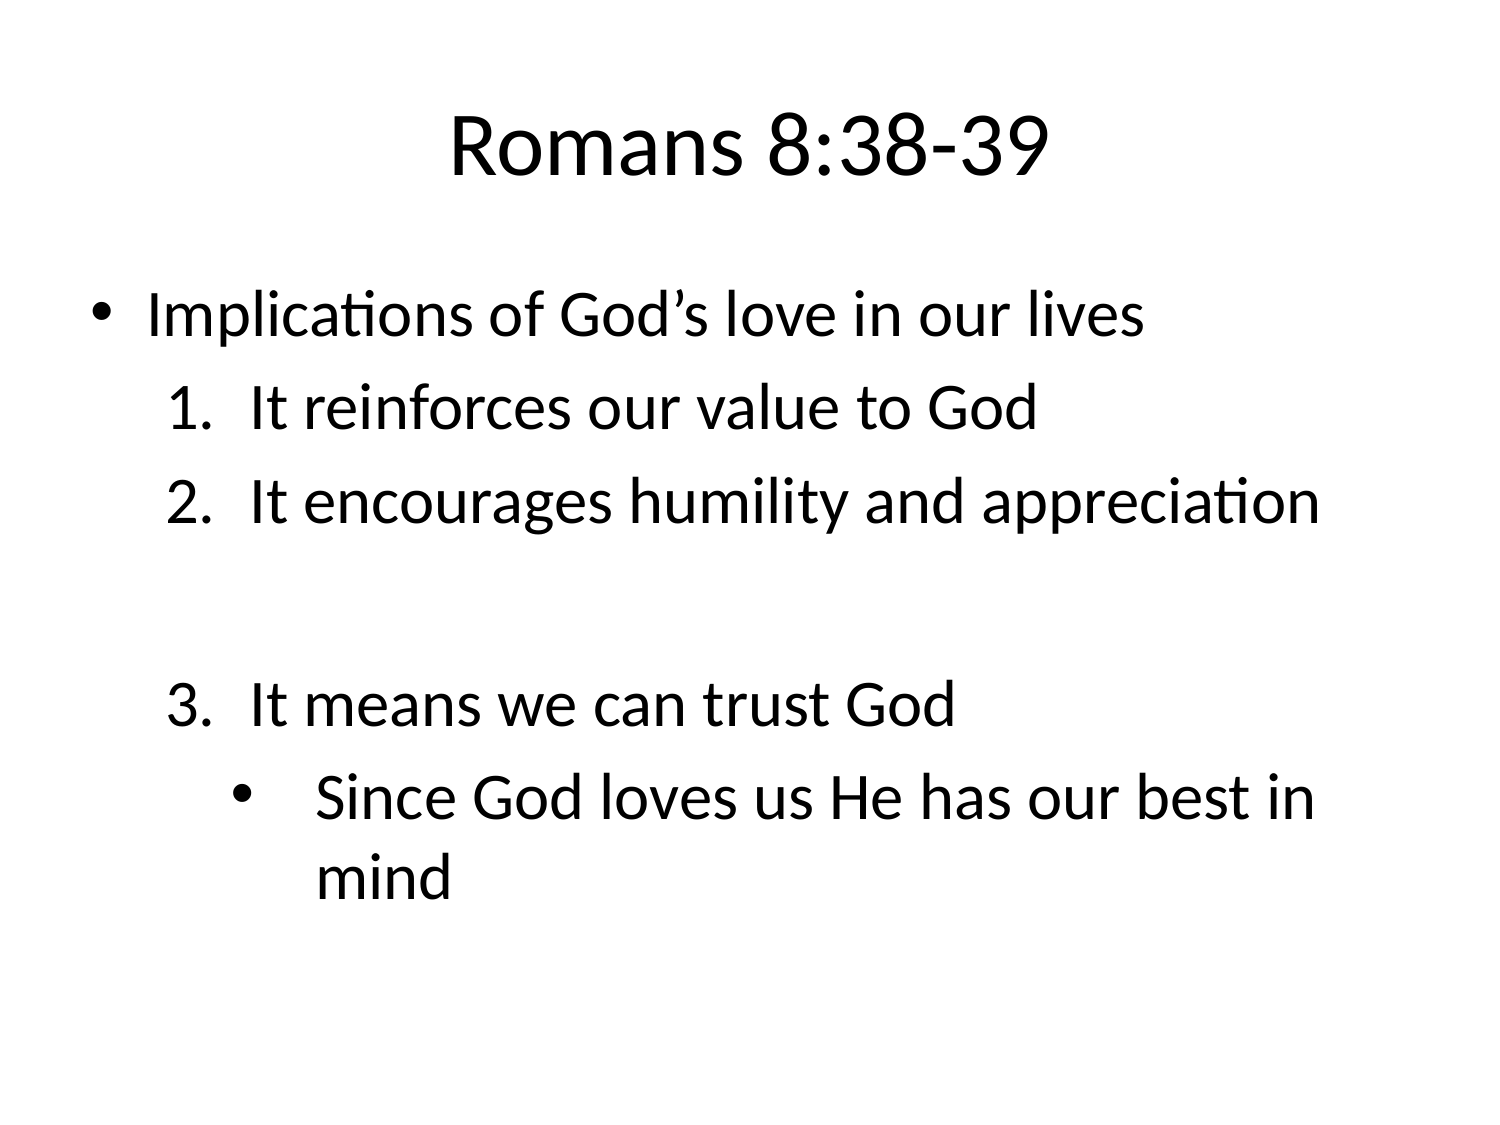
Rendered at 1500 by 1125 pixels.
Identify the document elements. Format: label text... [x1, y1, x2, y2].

title Romans 8:38-39 [75, 45, 1425, 233]
list Implications of God’s love in our lives It reinforces our value to God It encourages humility and appreciation It means we can trust God Since God loves us He has our best in mind [75, 262, 1425, 1005]
